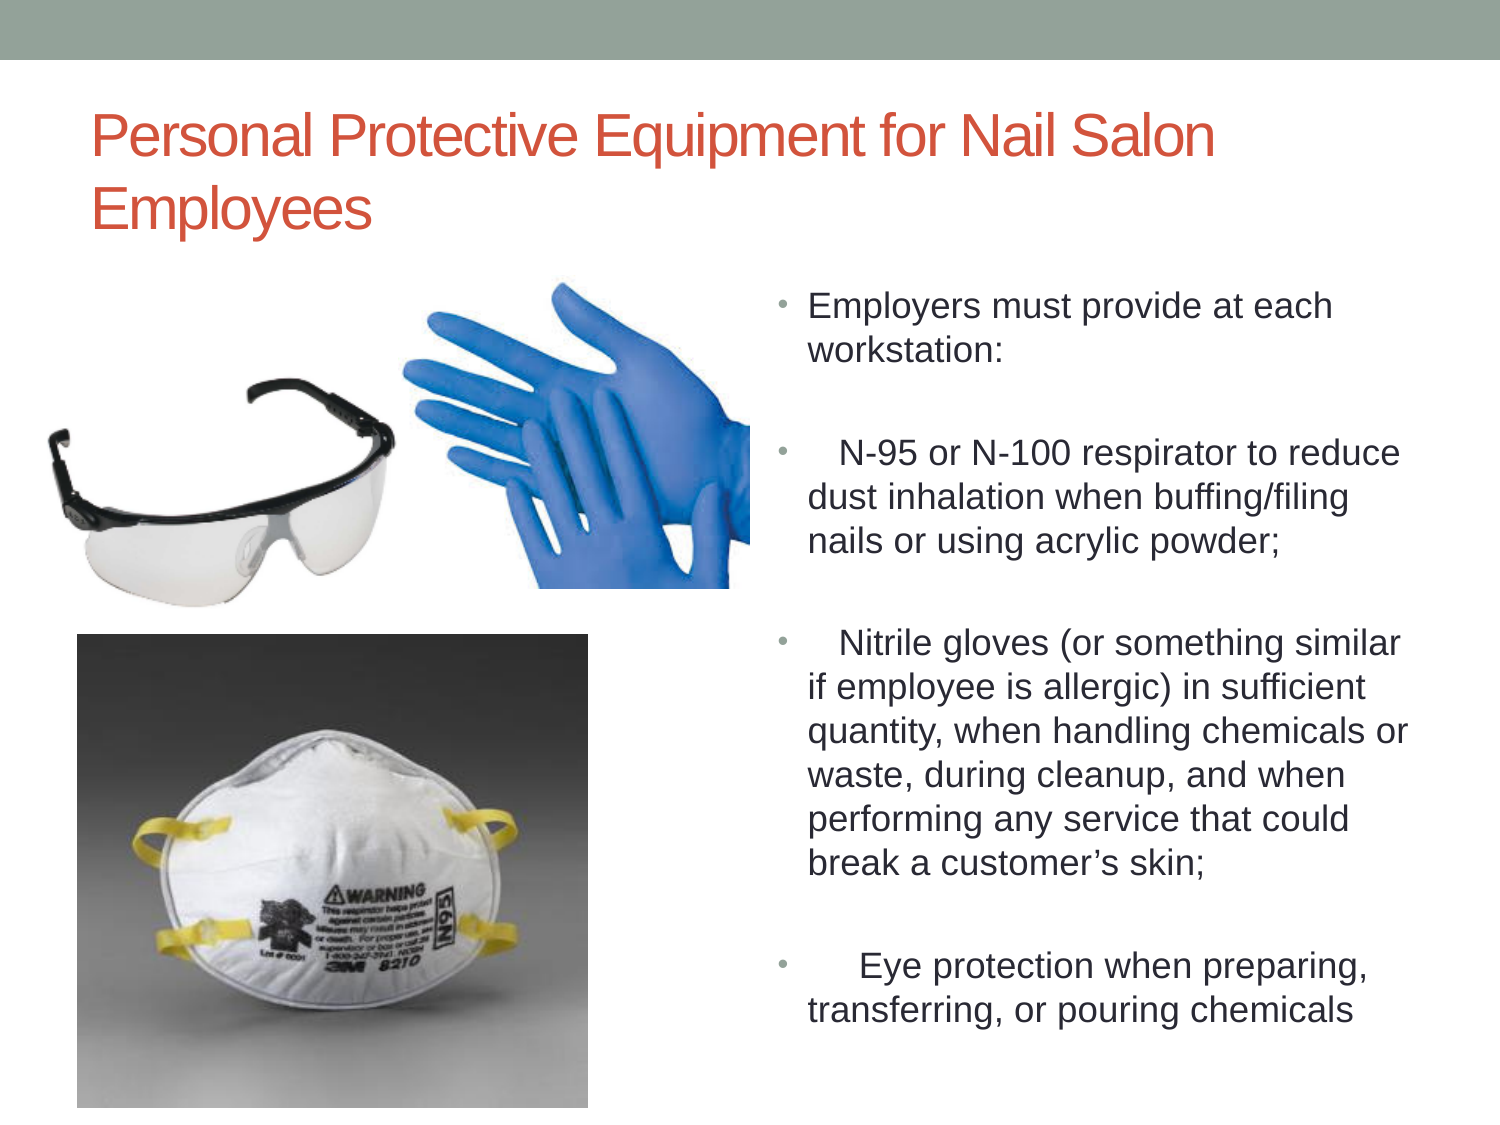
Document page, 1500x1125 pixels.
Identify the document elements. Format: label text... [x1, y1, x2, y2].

title Personal Protective Equipment for Nail Salon Employees [75, 87, 1425, 250]
list Employers must provide at each workstation: N-95 or N-100 respirator to reduce dust inhalation when buffing/filing nails or using acrylic powder; Nitrile gloves (or something similar if employee is allergic) in sufficient quantity, when handling chemicals or waste, during cleanup, and when performing any service that could break a customer’s skin; Eye protection when preparing, transferring, or pouring chemicals [762, 274, 1425, 1049]
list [398, 275, 751, 589]
picture [41, 371, 401, 612]
picture [76, 634, 588, 1108]
